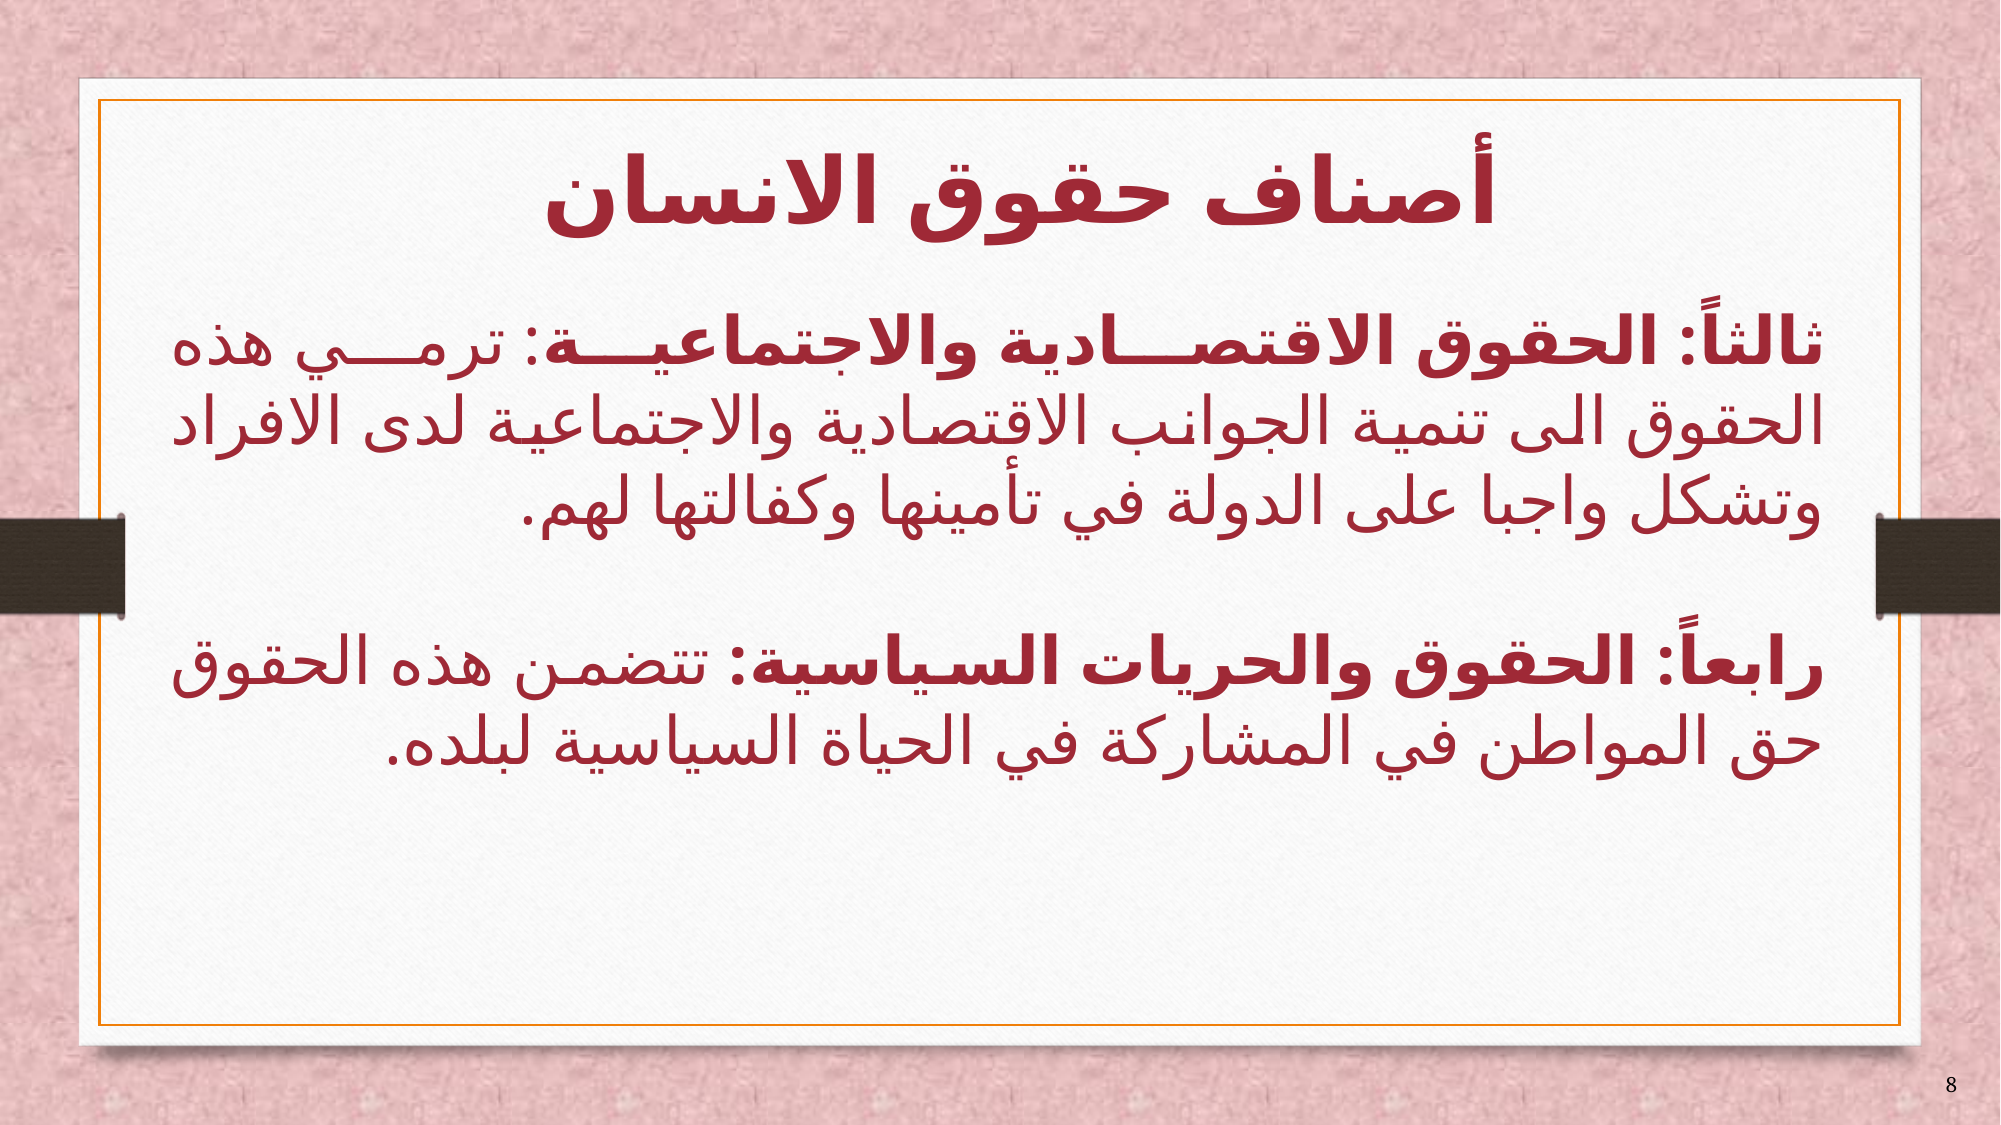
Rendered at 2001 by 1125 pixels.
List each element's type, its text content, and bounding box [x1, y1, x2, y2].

title أصناف حقوق الانسان [470, 144, 1573, 231]
picture [0, 0, 2001, 1125]
slide_number 8 [1505, 1046, 1973, 1125]
text_box ثالثاً: الحقوق الاقتصادية والاجتماعية: ترمي هذه الحقوق الى تنمية الجوانب الاقتصادية والاجتماعية لدى الافراد وتشكل واجبا على الدولة في تأمينها وكفالتها لهم. رابعاً: الحقوق والحريات السياسية: تتضمن هذه الحقوق حق المواطن في المشاركة في الحياة السياسية لبلده. [156, 290, 1842, 996]
